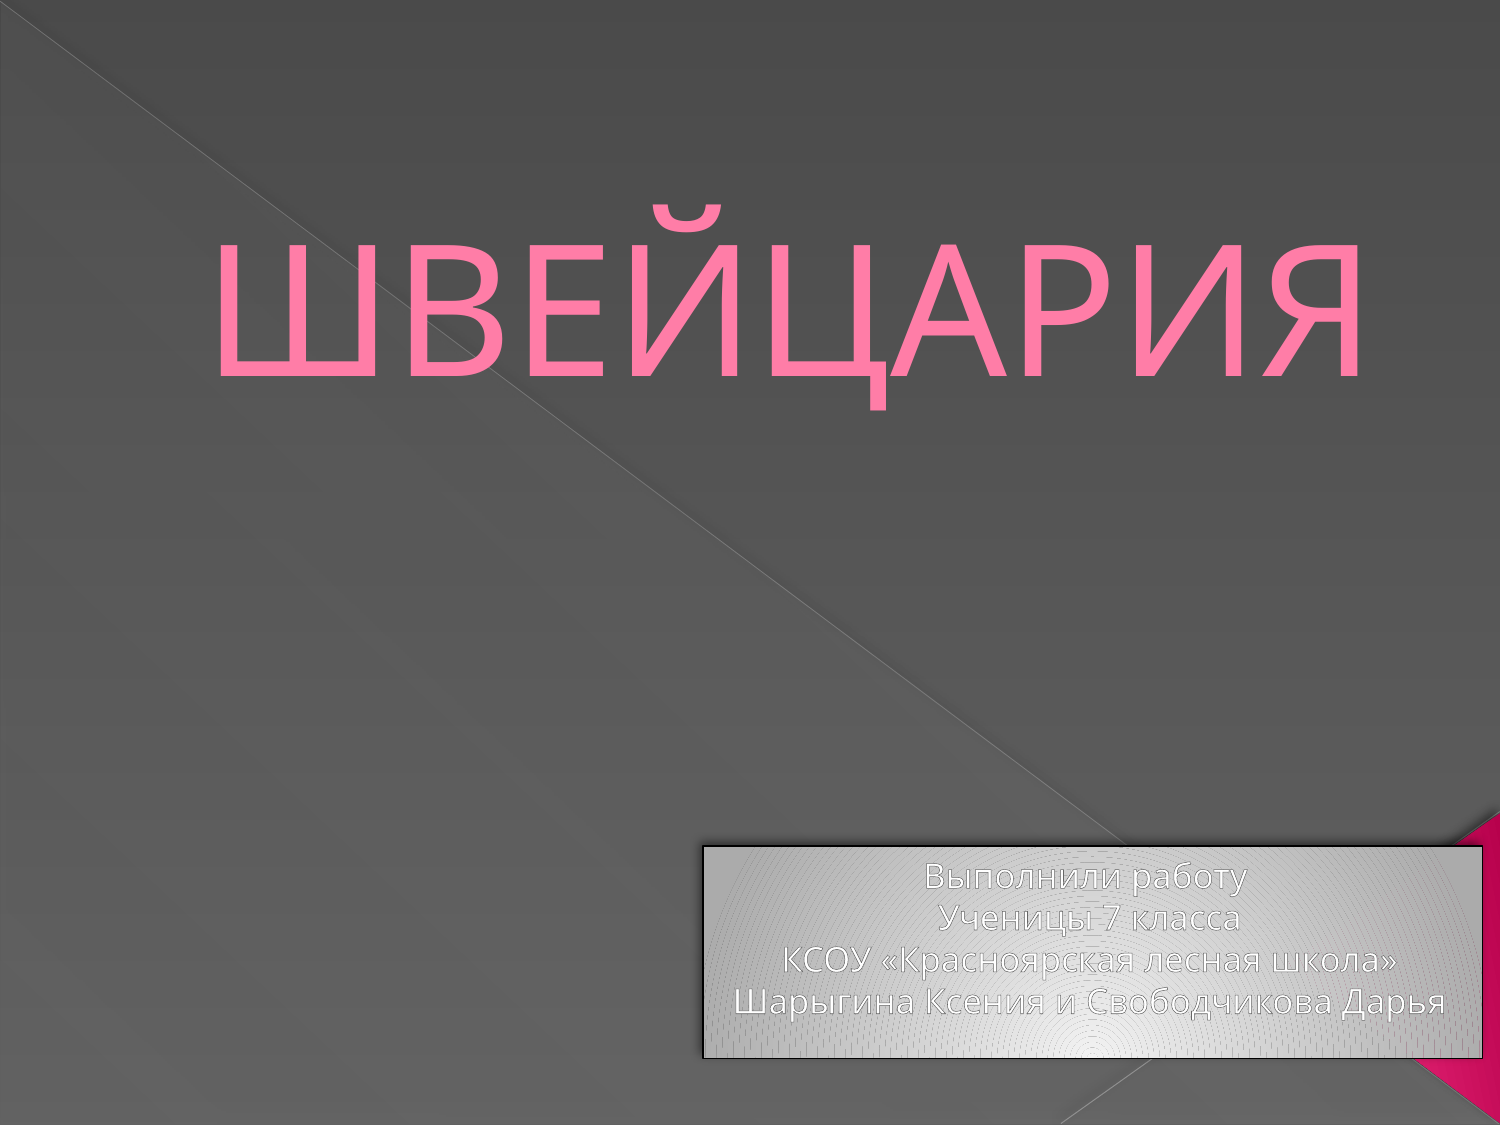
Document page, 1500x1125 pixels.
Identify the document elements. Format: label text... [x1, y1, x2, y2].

title ШВЕЙЦАРИЯ [88, 172, 1412, 421]
subtitle Выполнили работу Ученицы 7 класса КСОУ «Красноярская лесная школа» Шарыгина Ксения и Свободчикова Дарья [702, 845, 1483, 1059]
